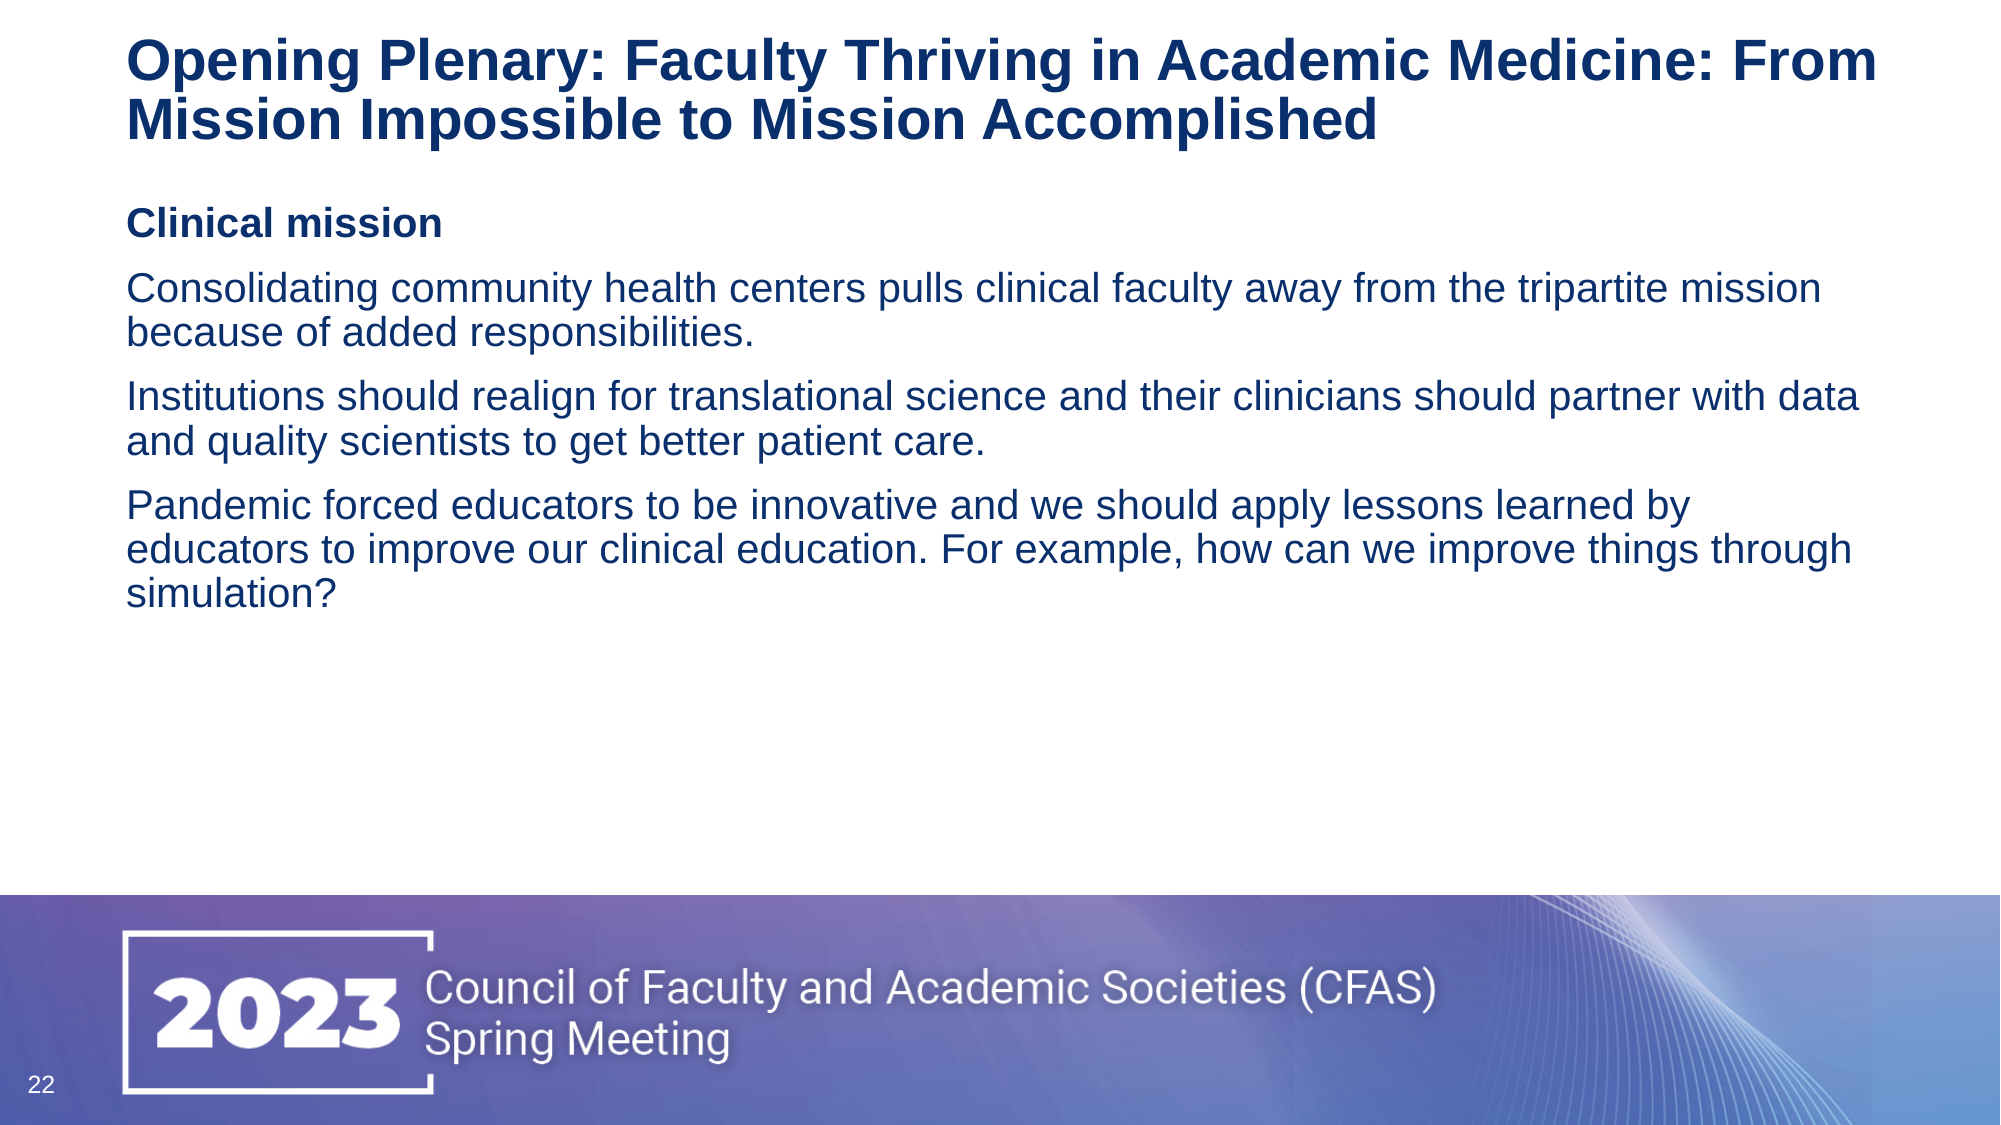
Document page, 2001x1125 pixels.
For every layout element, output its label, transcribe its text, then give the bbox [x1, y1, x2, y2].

slide_number 22 [12, 1053, 99, 1113]
picture [0, 895, 2000, 1125]
list Clinical mission Consolidating community health centers pulls clinical faculty away from the tripartite mission because of added responsibilities. Institutions should realign for translational science and their clinicians should partner with data and quality scientists to get better patient care. Pandemic forced educators to be innovative and we should apply lessons learned by educators to improve our clinical education. For example, how can we improve things through simulation? [126, 202, 1874, 984]
title Opening Plenary: Faculty Thriving in Academic Medicine: From Mission Impossible to Mission Accomplished [125, 49, 1961, 152]
